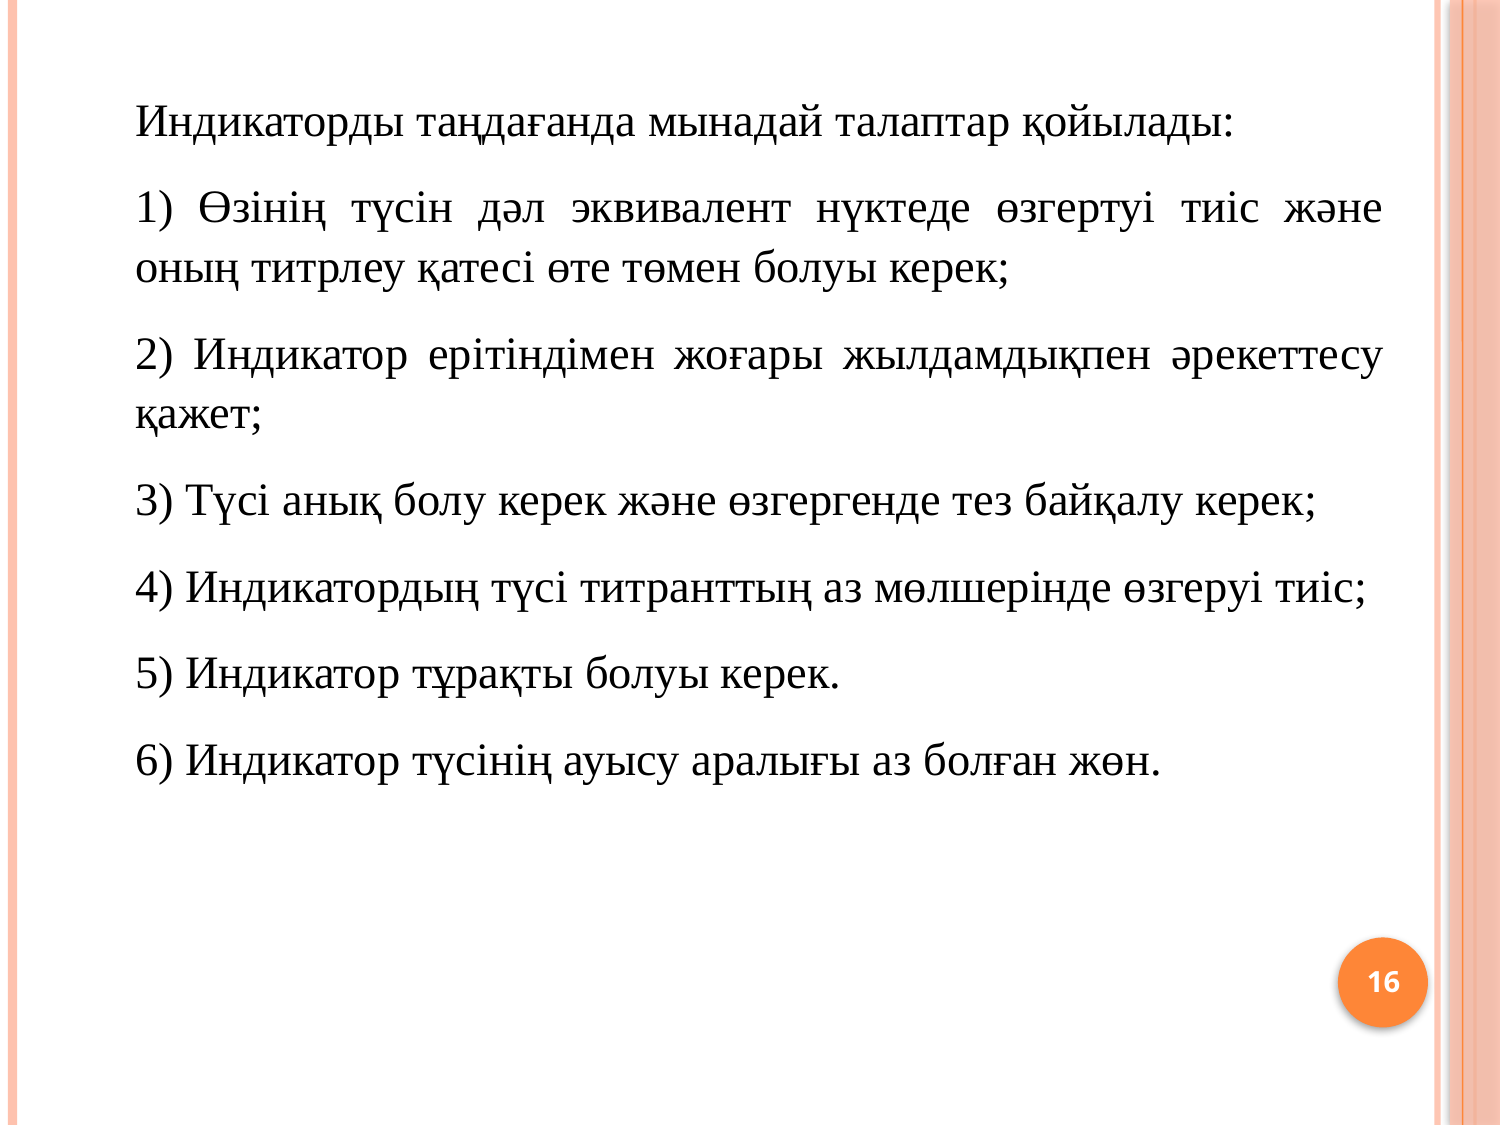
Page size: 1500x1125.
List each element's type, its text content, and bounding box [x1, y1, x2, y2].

list Индикаторды таңдағанда мынадай талаптар қойылады: 1) Өзінің түсін дәл эквивалент нүктеде өзгертуі тиіс және оның титрлеу қатесі өте төмен болуы керек; 2) Индикатор ерітіндімен жоғары жылдамдықпен әрекеттесу қажет; 3) Түсі анық болу керек және өзгергенде тез байқалу керек; 4) Индикатордың түсі титранттың аз мөлшерінде өзгеруі тиіс; 5) Индикатор тұрақты болуы керек. 6) Индикатор түсінің ауысу аралығы аз болған жөн. [75, 78, 1400, 1062]
slide_number 16 [1333, 940, 1434, 1027]
